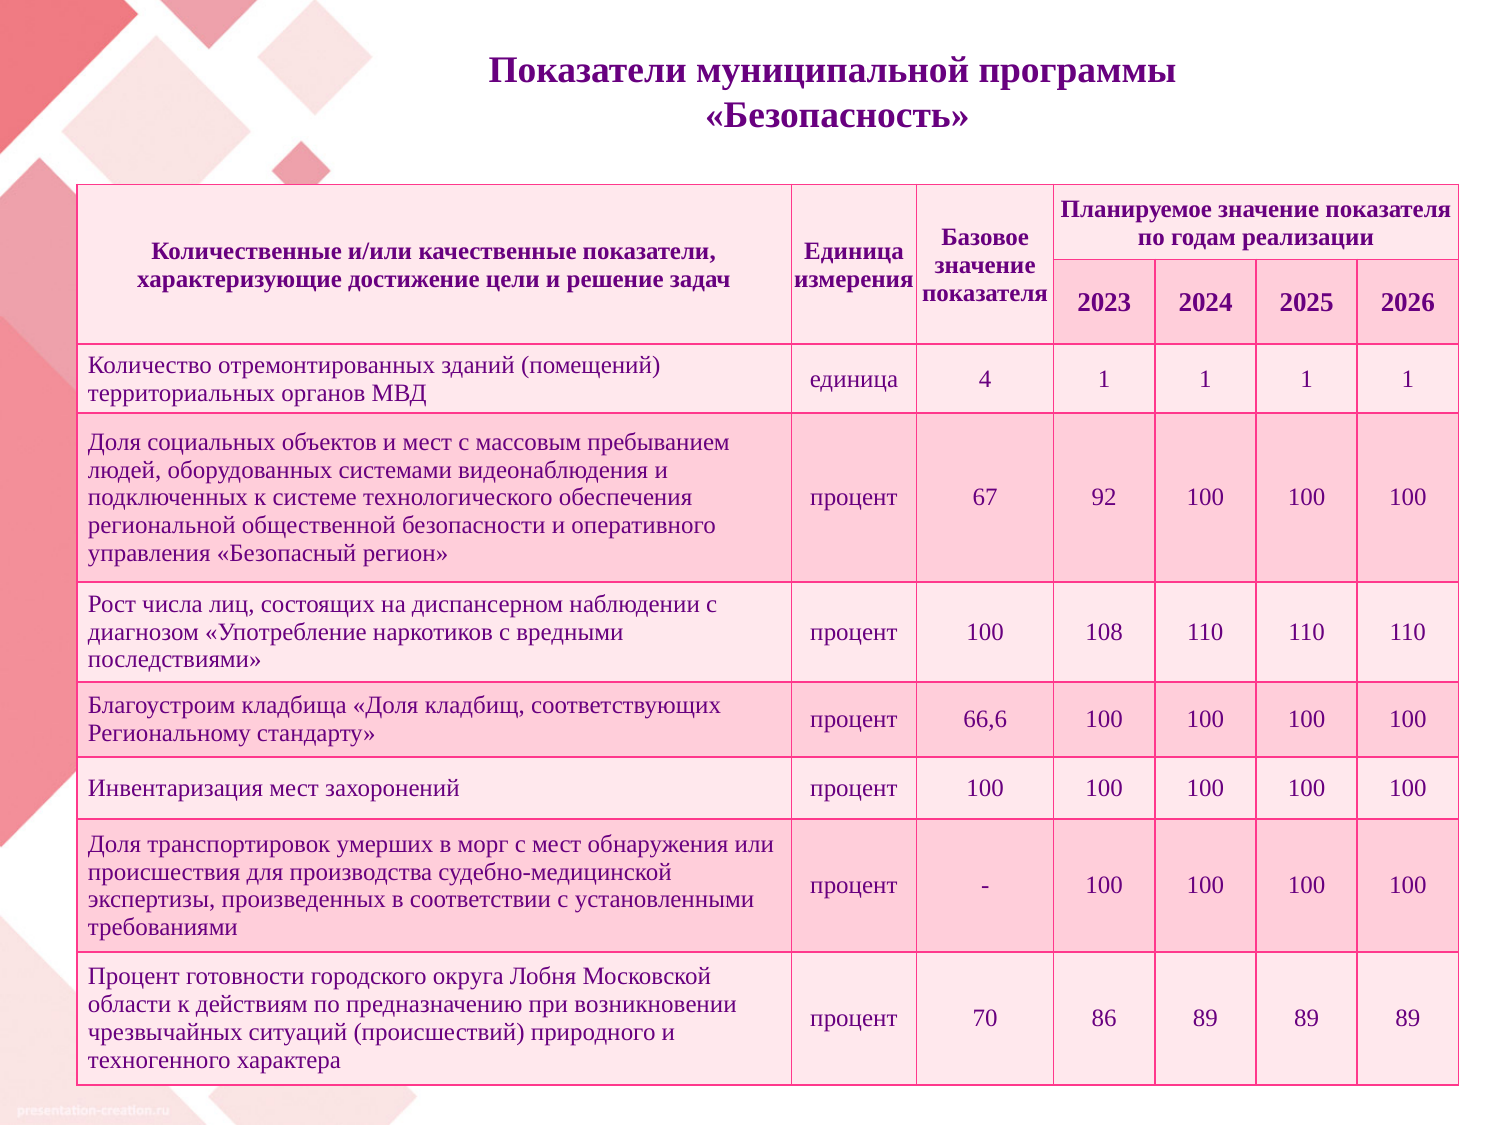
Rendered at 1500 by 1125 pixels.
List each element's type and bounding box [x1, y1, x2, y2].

table_cell [78, 683, 791, 756]
table_cell [1156, 953, 1255, 1084]
table_cell [917, 345, 1053, 412]
table_cell [917, 953, 1053, 1084]
table_cell [1358, 345, 1458, 412]
picture [0, 0, 1500, 1125]
table_cell [1054, 414, 1154, 581]
table_cell [78, 820, 791, 951]
table_cell [1054, 820, 1154, 951]
table_cell [792, 583, 916, 681]
table_cell [1054, 345, 1154, 412]
table_cell [1358, 953, 1458, 1084]
table_cell [792, 953, 916, 1084]
table_cell [1054, 683, 1154, 756]
table_cell [917, 820, 1053, 951]
table_cell [1156, 260, 1255, 343]
table_cell [1054, 260, 1154, 343]
table_cell [792, 345, 916, 412]
table_cell [1054, 758, 1154, 818]
table_cell [1257, 345, 1356, 412]
table_cell [1358, 260, 1458, 343]
table_cell [1054, 953, 1154, 1084]
table_cell [917, 414, 1053, 581]
table_cell [1358, 758, 1458, 818]
table_cell [1156, 758, 1255, 818]
table_cell [1156, 583, 1255, 681]
table_header [917, 185, 1053, 343]
table_cell [78, 414, 791, 581]
table_cell [78, 953, 791, 1084]
table_cell [917, 683, 1053, 756]
table_cell [917, 583, 1053, 681]
table_cell [78, 345, 791, 412]
table_cell [1257, 683, 1356, 756]
table_cell [792, 414, 916, 581]
table_cell [78, 583, 791, 681]
table_cell [792, 758, 916, 818]
table_cell [1257, 820, 1356, 951]
table_cell [1257, 414, 1356, 581]
table_cell [1358, 683, 1458, 756]
table_cell [917, 758, 1053, 818]
table_header [1054, 185, 1458, 259]
table_cell [1358, 820, 1458, 951]
table_cell [792, 683, 916, 756]
table_cell [1156, 683, 1255, 756]
table_cell [1257, 758, 1356, 818]
table_cell [1257, 953, 1356, 1084]
table_header [792, 185, 916, 343]
table_cell [78, 758, 791, 818]
table_cell [1257, 583, 1356, 681]
table_cell [1358, 414, 1458, 581]
table_cell [1257, 260, 1356, 343]
table_header [78, 185, 791, 343]
table_cell [1156, 820, 1255, 951]
table_cell [1358, 583, 1458, 681]
table_cell [1156, 414, 1255, 581]
table_cell [792, 820, 916, 951]
table_cell [1156, 345, 1255, 412]
table_cell [1054, 583, 1154, 681]
title [336, 30, 1329, 149]
